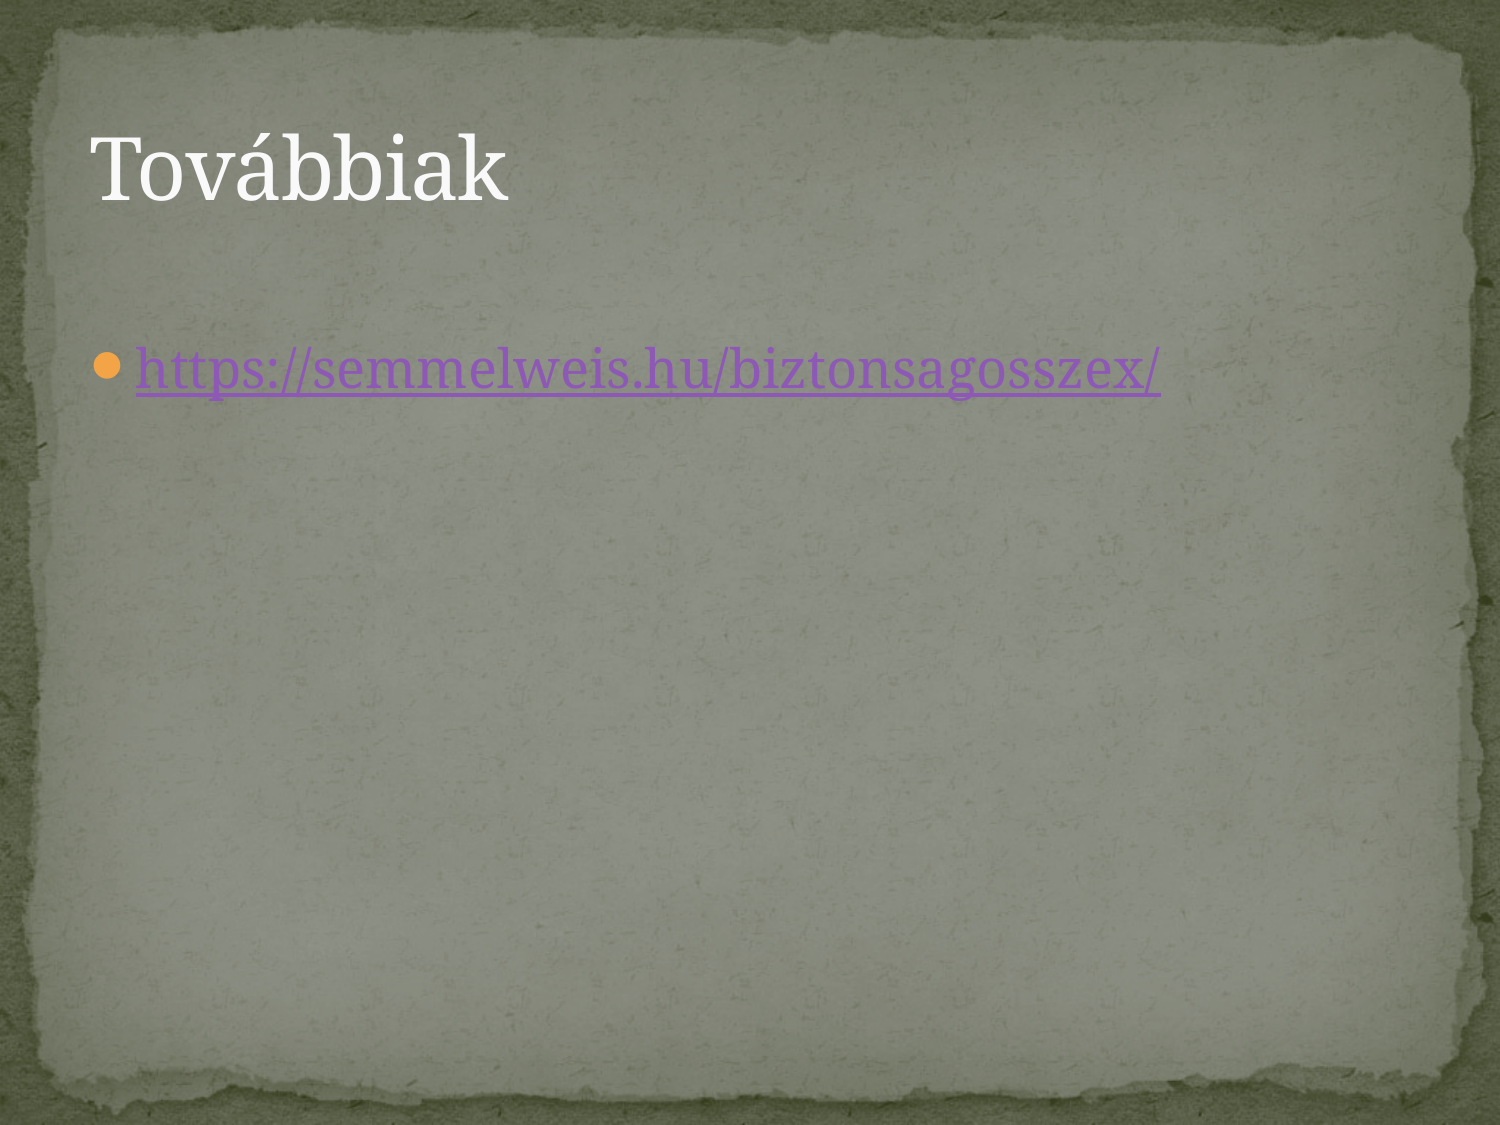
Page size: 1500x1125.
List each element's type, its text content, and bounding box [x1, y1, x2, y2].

list https://semmelweis.hu/biztonsagosszex/ [75, 249, 1425, 1000]
title Továbbiak [74, 24, 1425, 225]
